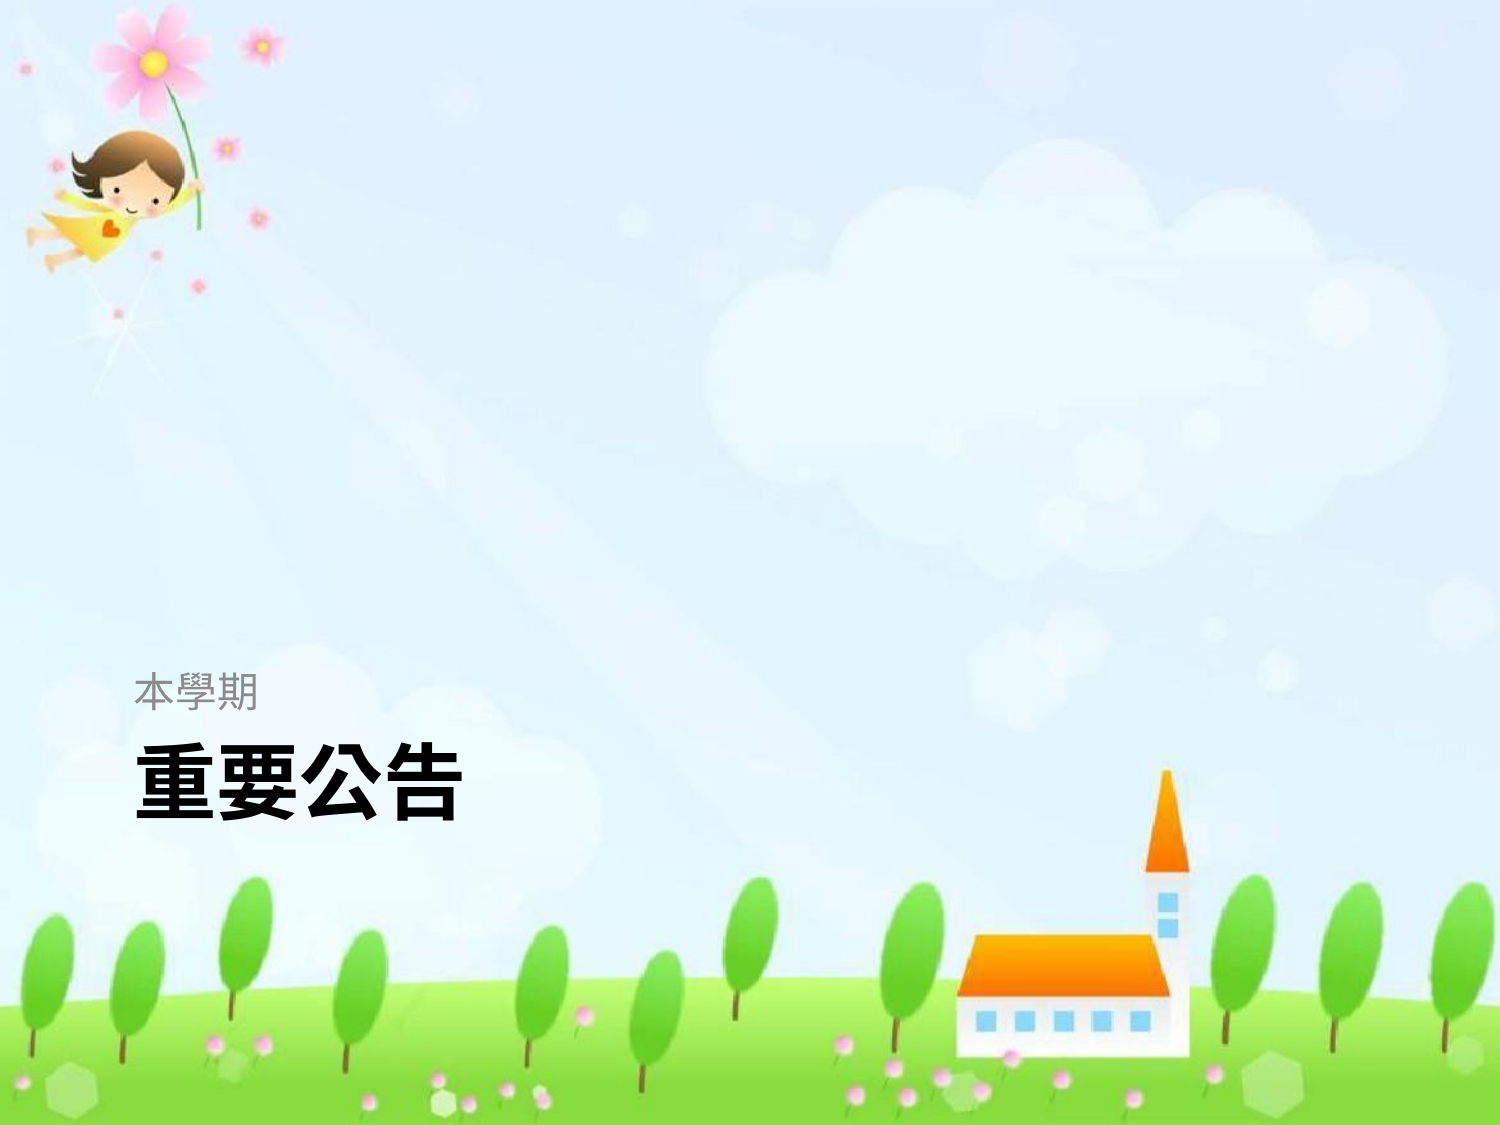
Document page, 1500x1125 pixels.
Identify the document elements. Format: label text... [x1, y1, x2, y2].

picture [0, 0, 1500, 1125]
title 重要公告 [118, 723, 1394, 947]
list 本學期 [118, 476, 1394, 723]
